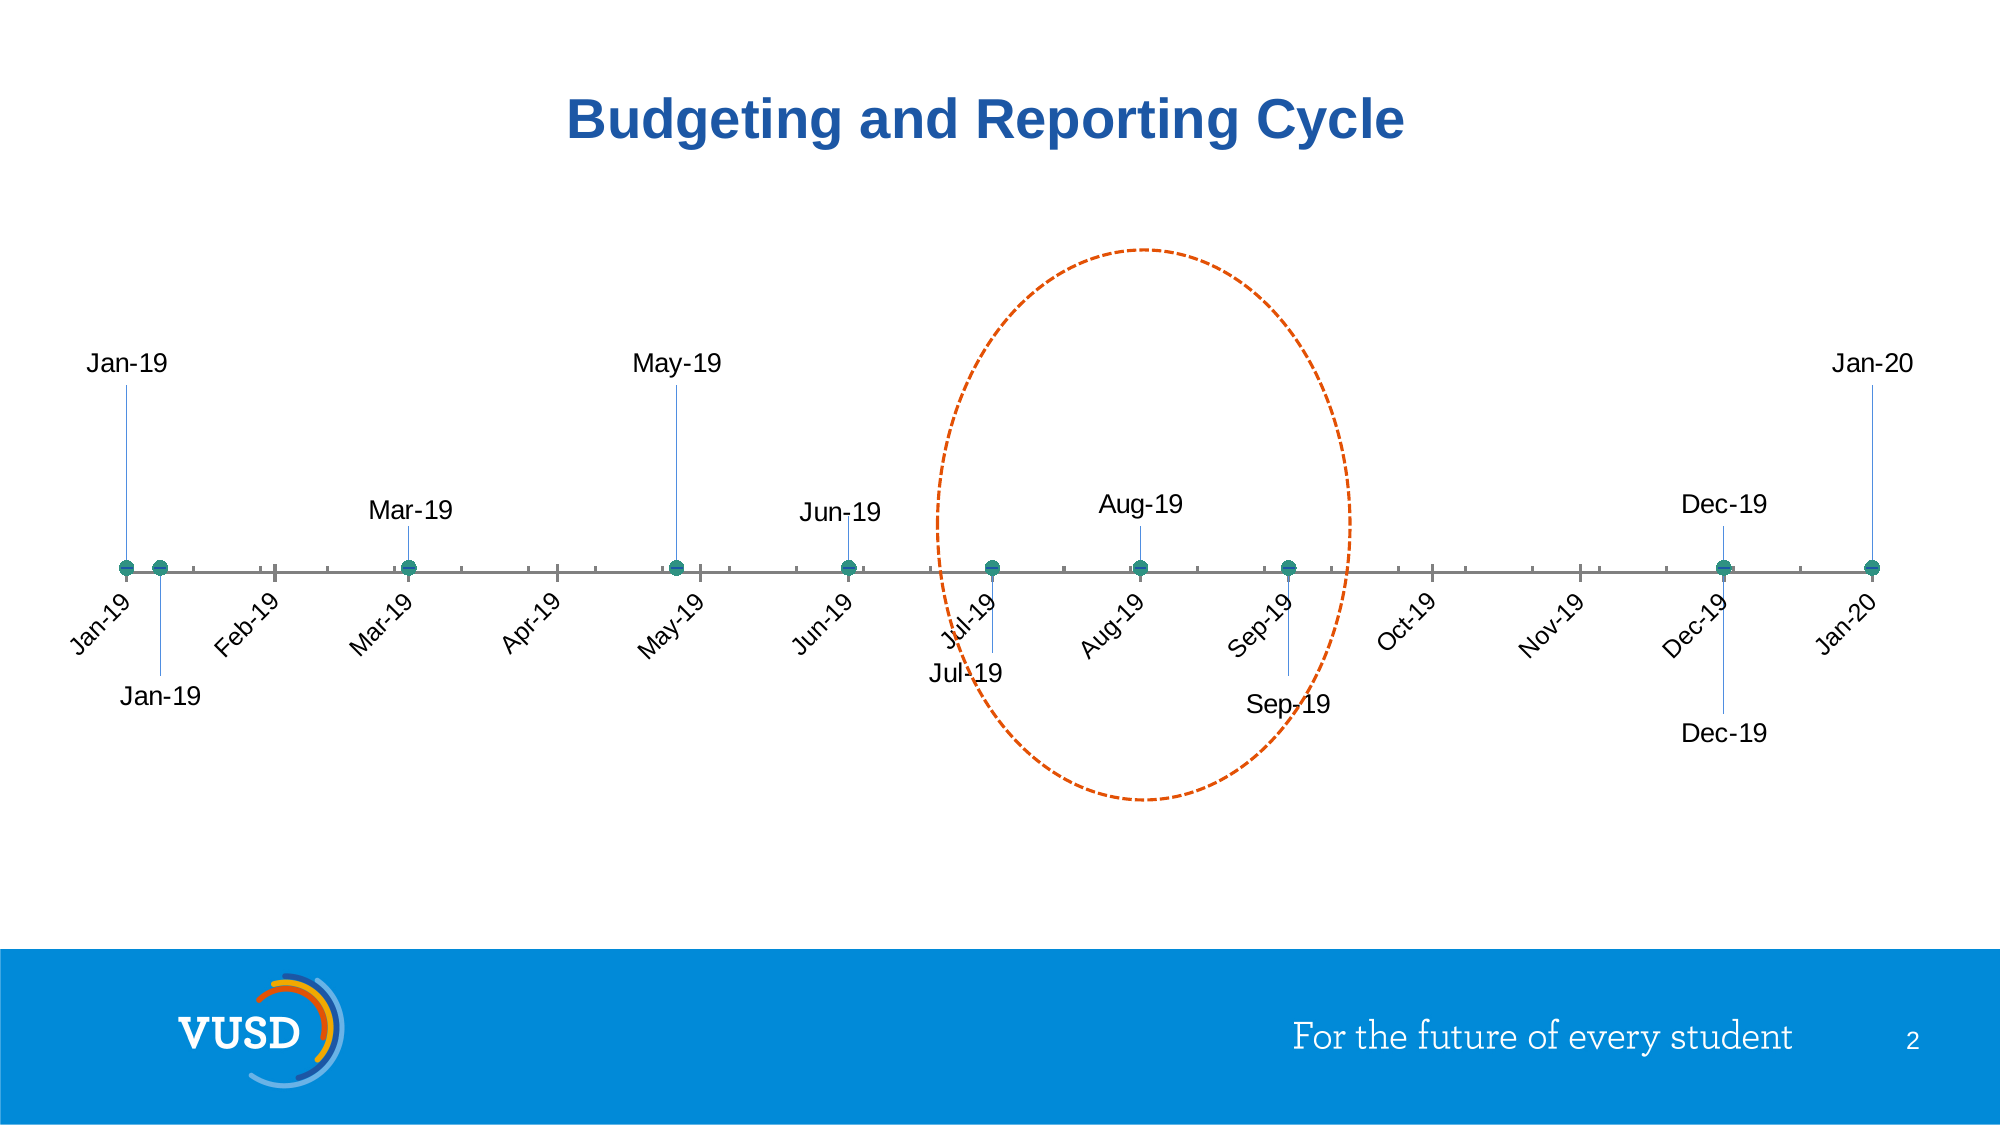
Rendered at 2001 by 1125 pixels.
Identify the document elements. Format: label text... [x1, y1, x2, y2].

picture [0, 949, 2000, 1125]
slide_number 2 [1830, 1002, 1935, 1063]
chart [37, 249, 1938, 838]
title Budgeting and Reporting Cycle [161, 85, 1812, 221]
